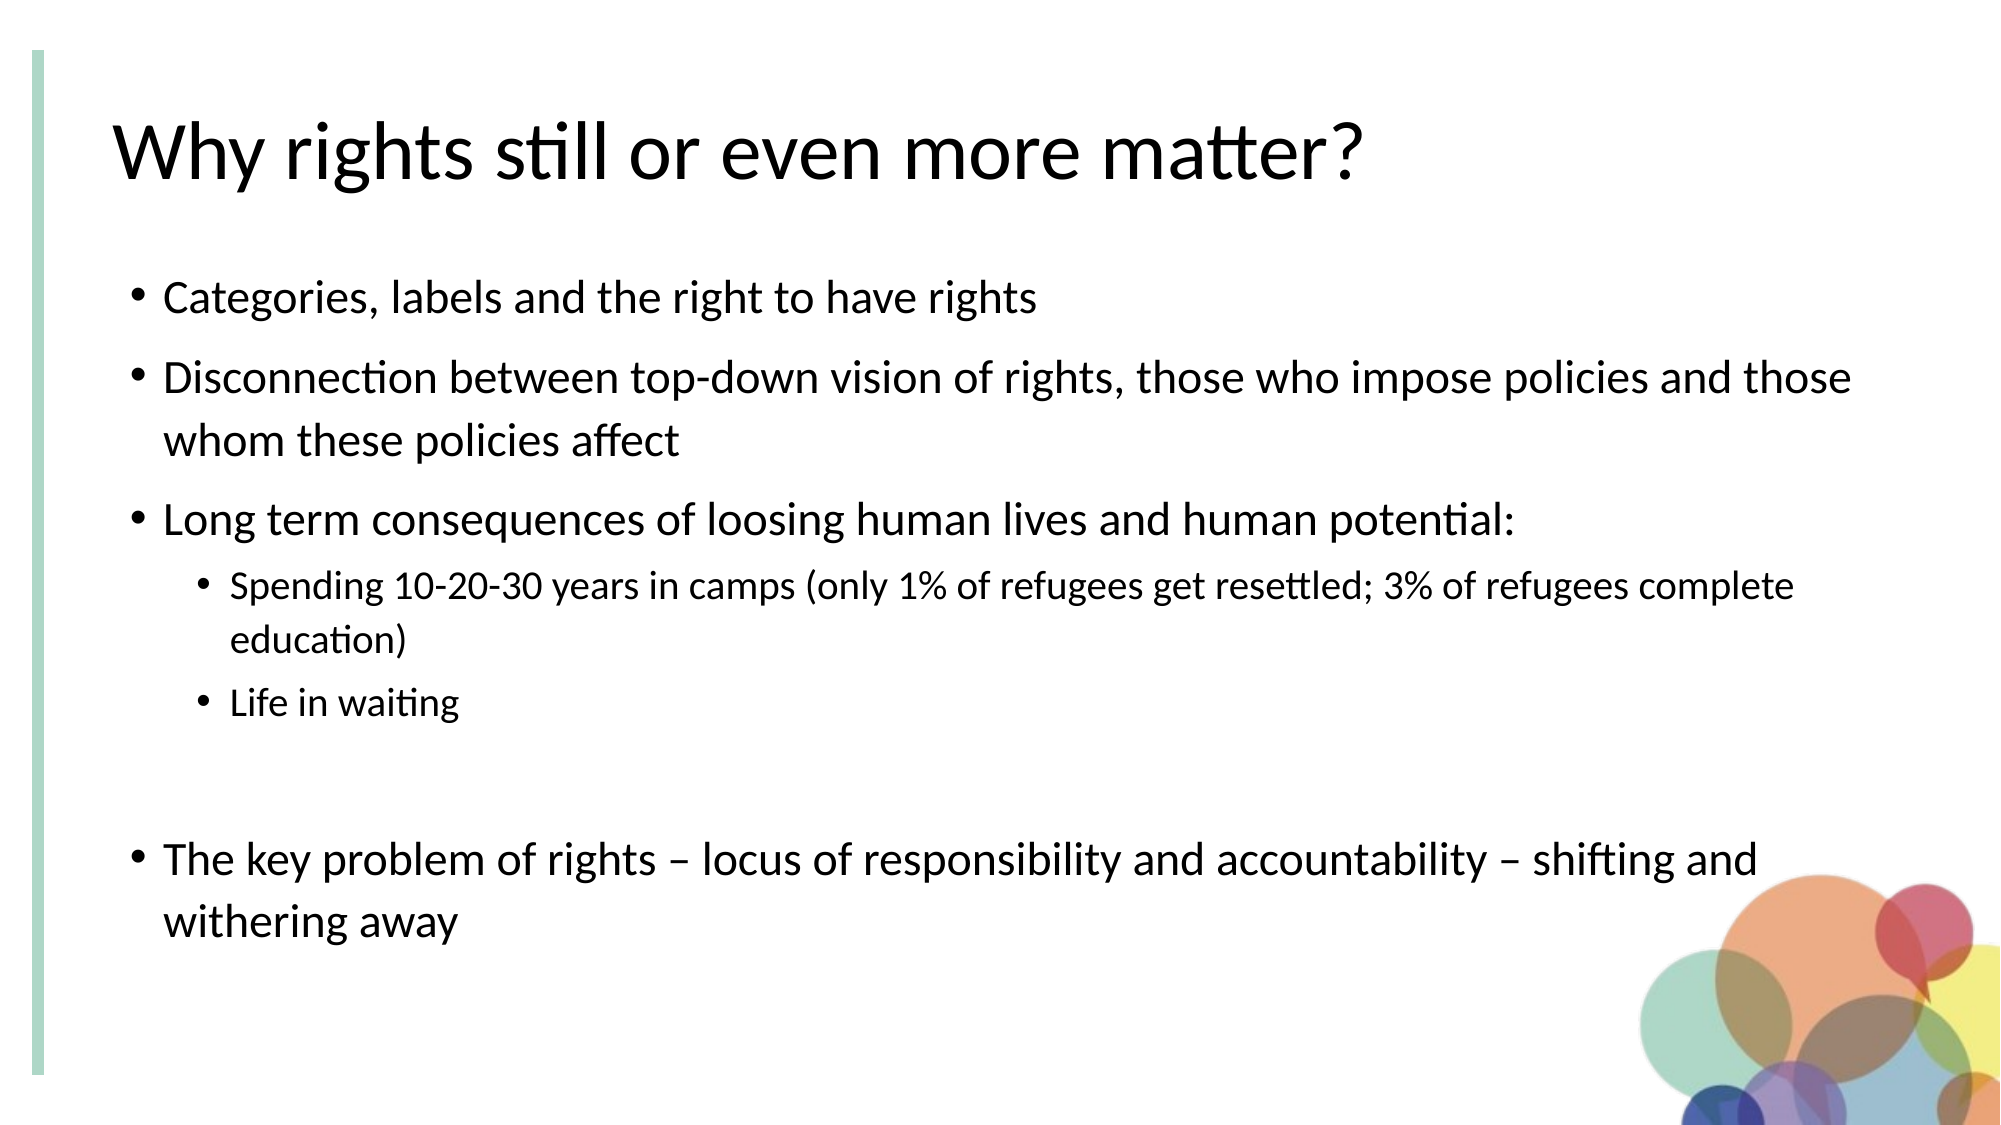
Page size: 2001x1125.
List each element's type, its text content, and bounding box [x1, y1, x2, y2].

picture [1499, 857, 2000, 1125]
title [72, 61, 1928, 195]
list Categories, labels and the right to have rights Disconnection between top-down vision of rights, those who impose policies and those whom these policies affect Long term consequences of loosing human lives and human potential: Spending 10-20-30 years in camps (only 1% of refugees get resettled; 3% of refugees complete education) Life in waiting The key problem of rights – locus of responsibility and accountability – shifting and withering away [115, 220, 1872, 959]
text_box Why rights still or even more matter? [97, 85, 1953, 220]
